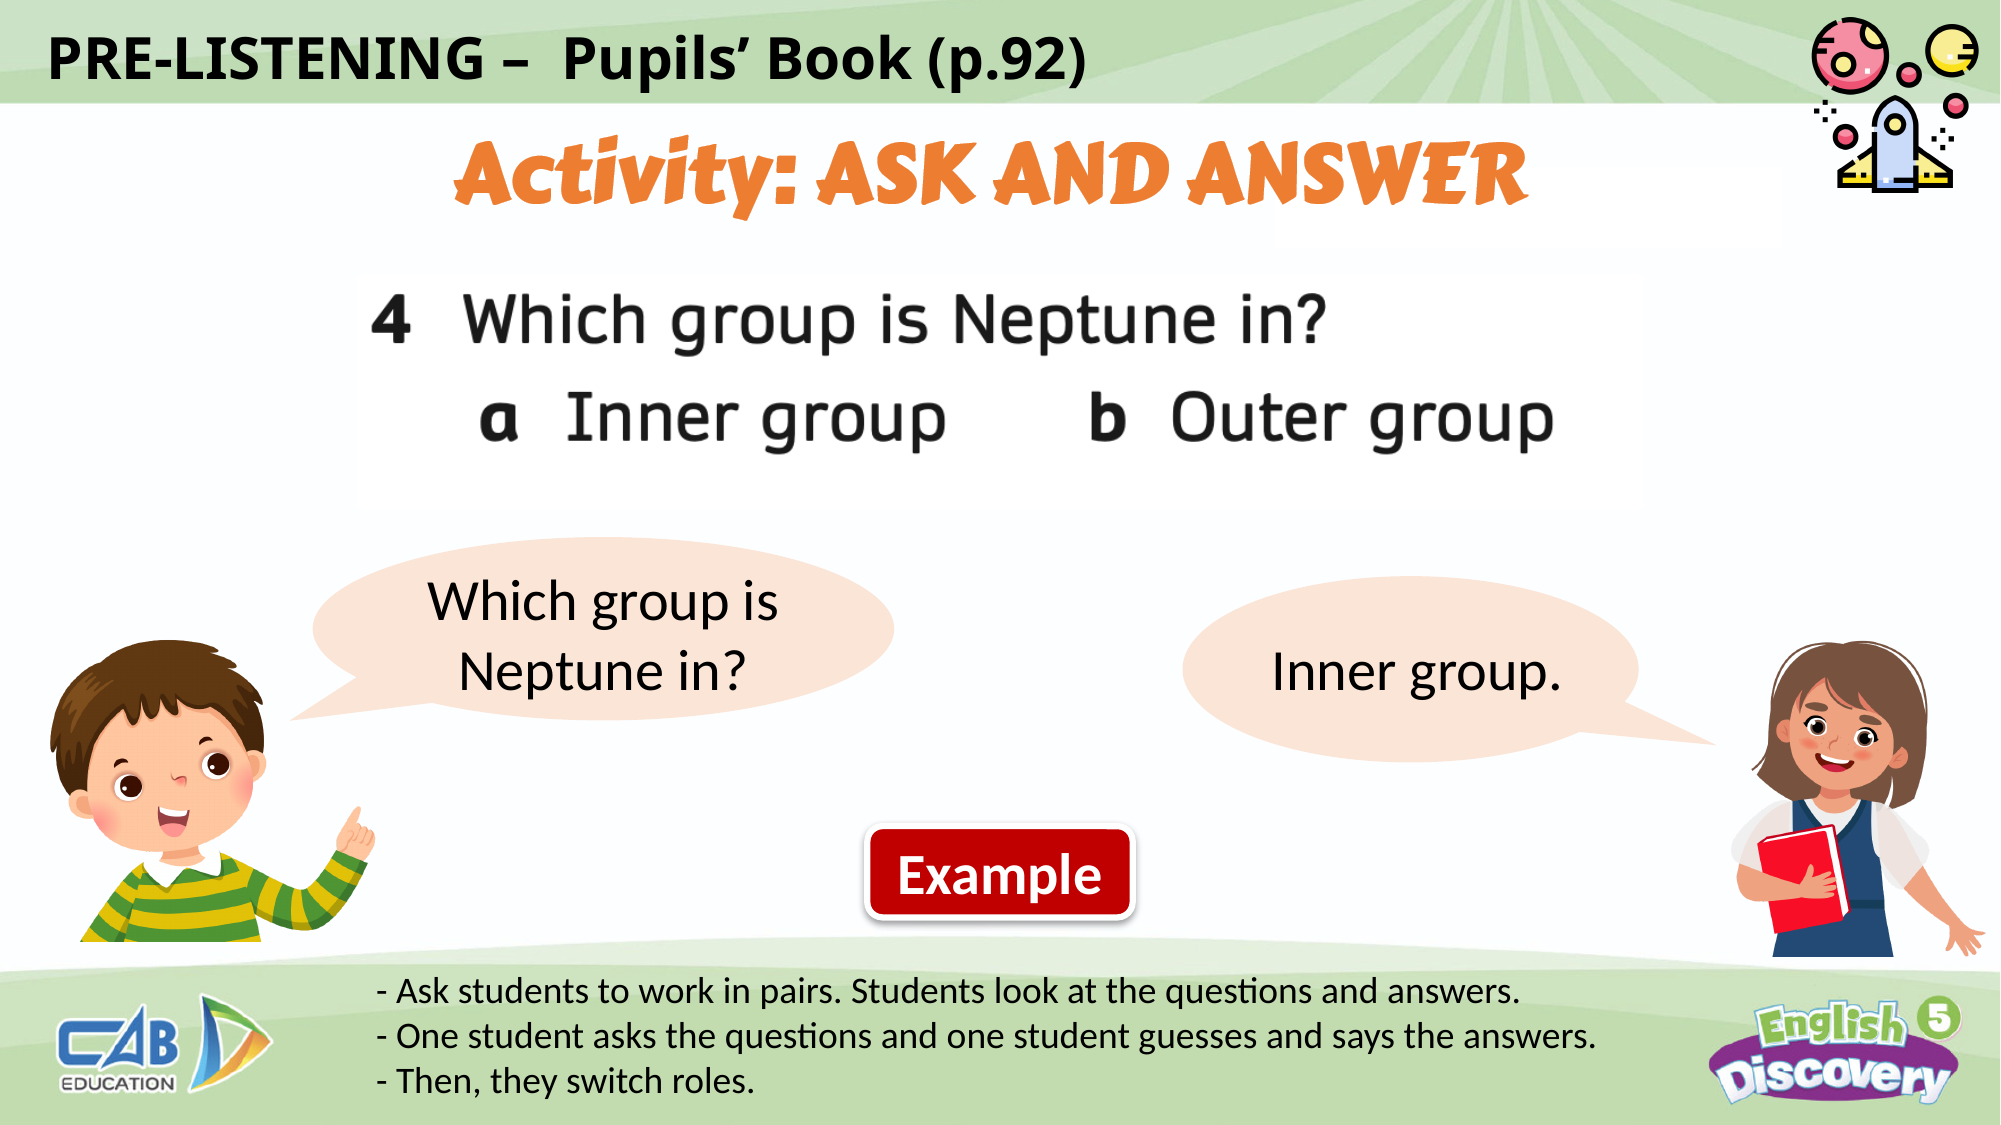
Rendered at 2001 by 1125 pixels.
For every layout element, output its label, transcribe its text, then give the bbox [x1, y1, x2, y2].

picture [0, 0, 2001, 1125]
text_box Example [867, 826, 1133, 918]
text_box PRE-LISTENING – Pupils’ Book (p.92) [31, 30, 1757, 91]
text_box [1274, 166, 1783, 249]
text_box - Ask students to work in pairs. Students look at the questions and answers. - One student asks the questions and one student guesses and says the answers. - Then, they switch roles. [361, 958, 1639, 1108]
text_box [312, 537, 895, 721]
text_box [1178, 576, 1657, 763]
